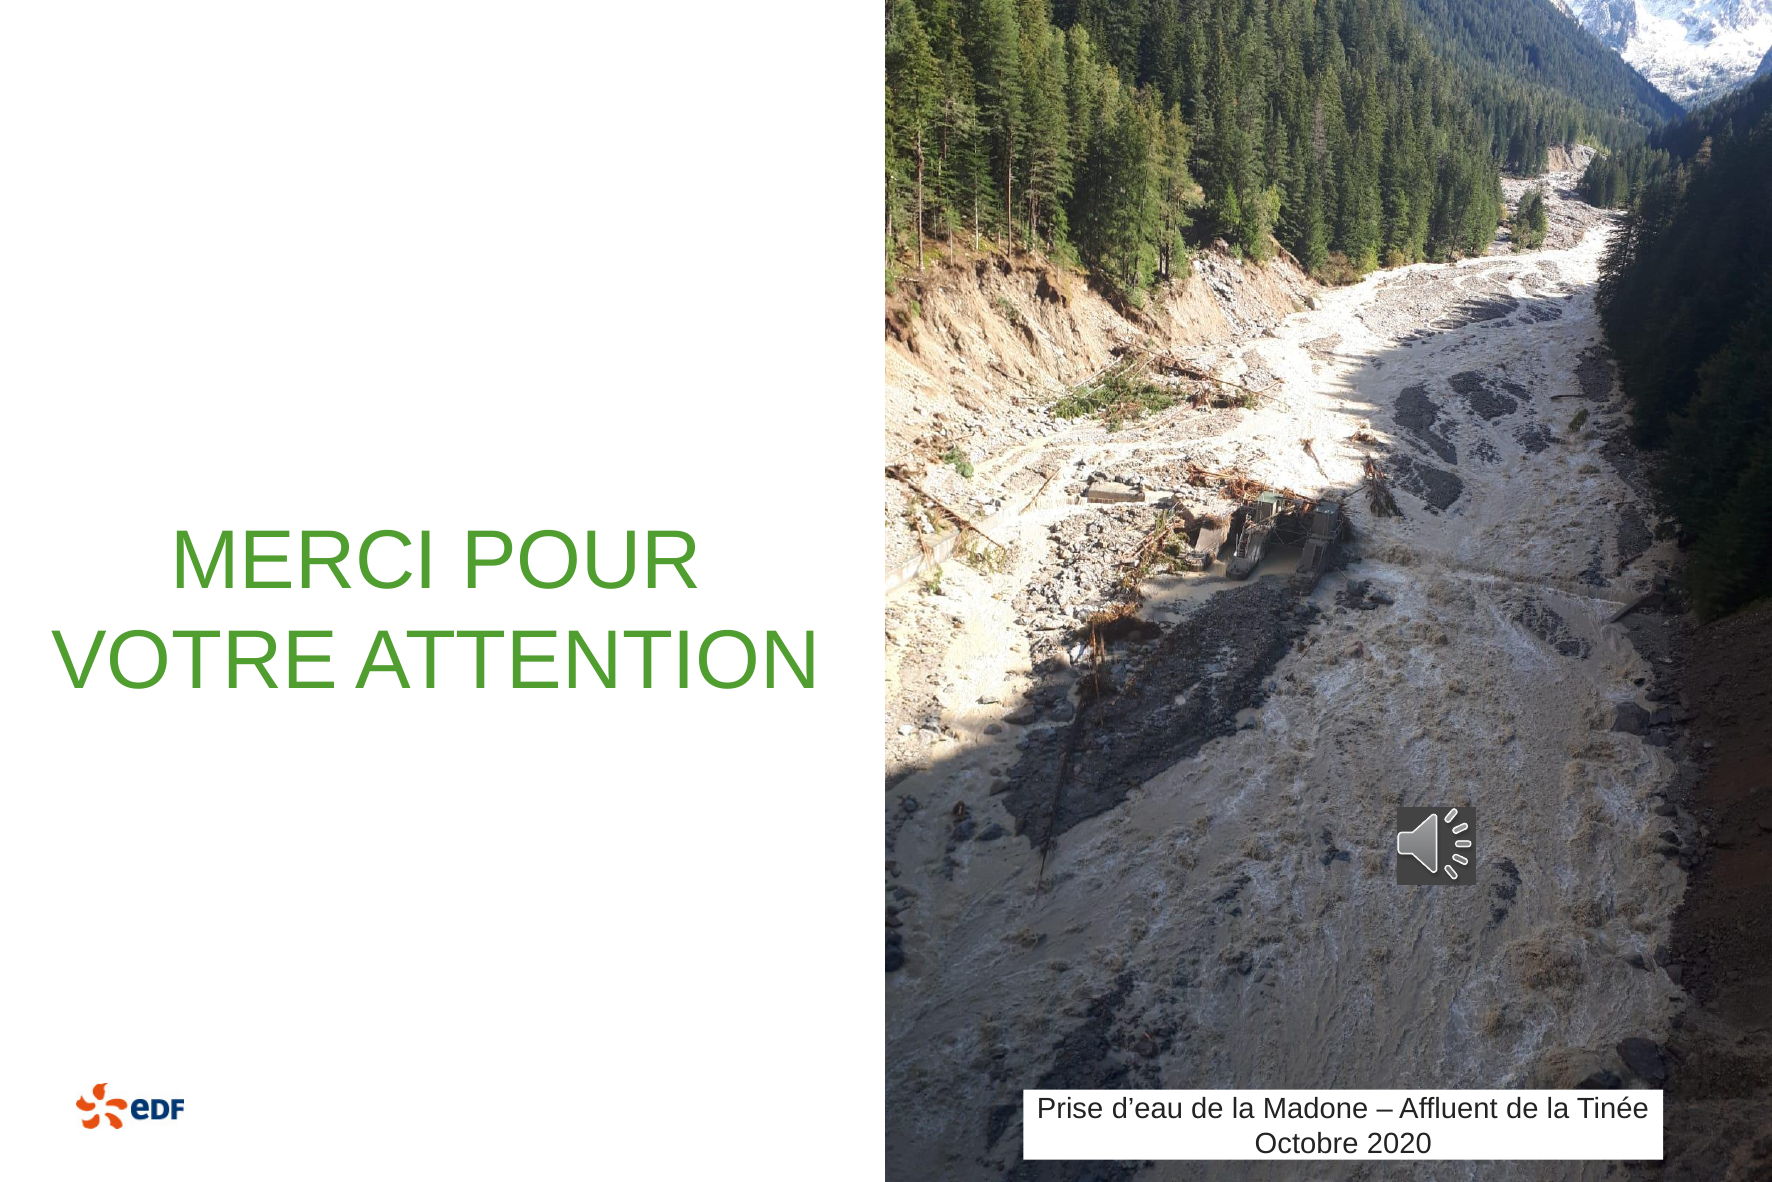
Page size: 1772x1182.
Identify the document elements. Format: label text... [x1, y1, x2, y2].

list MERCI POUR VOTRE ATTENTION [22, 405, 850, 686]
picture [885, 0, 1772, 1182]
picture [76, 1083, 184, 1129]
